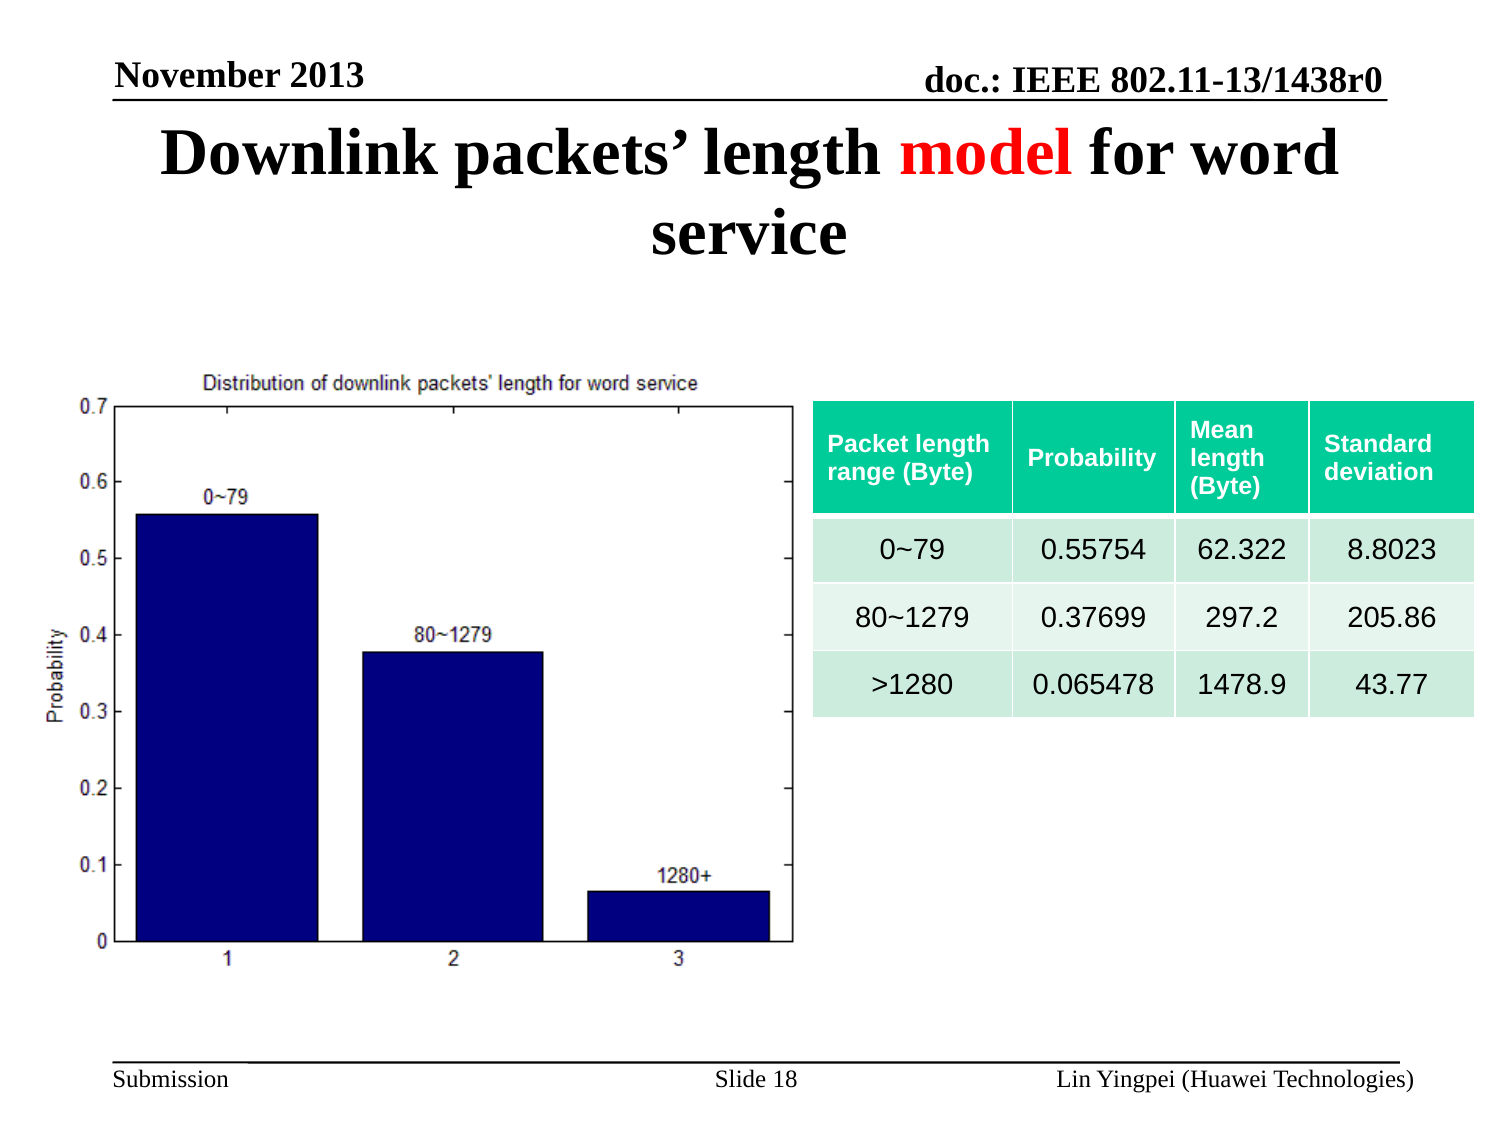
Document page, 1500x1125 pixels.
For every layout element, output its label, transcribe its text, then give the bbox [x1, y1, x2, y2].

table_cell 205.86 [1310, 584, 1474, 650]
picture [0, 356, 876, 1013]
table_cell 0~79 [879, 519, 1012, 582]
table_cell 1478.9 [1176, 651, 1308, 717]
table_cell 0.55754 [1013, 519, 1174, 582]
table_cell 62.322 [1176, 519, 1308, 582]
table_cell 0.37699 [1013, 584, 1174, 650]
title Downlink packets’ length model for word service [112, 99, 1388, 276]
table_header Packet length range (Byte) [879, 401, 1012, 513]
table_header Probability [1013, 401, 1174, 513]
table_cell 43.77 [1310, 651, 1474, 717]
table_header Mean length (Byte) [1176, 401, 1308, 513]
slide_number Slide 18 [712, 1062, 800, 1093]
table_cell 80~1279 [879, 584, 1012, 650]
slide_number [114, 50, 374, 96]
table_cell 297.2 [1176, 584, 1308, 650]
table_cell 0.065478 [1013, 651, 1174, 717]
table_cell 8.8023 [1310, 519, 1474, 582]
table_header Standard deviation [1310, 401, 1474, 513]
table_cell >1280 [879, 651, 1012, 717]
